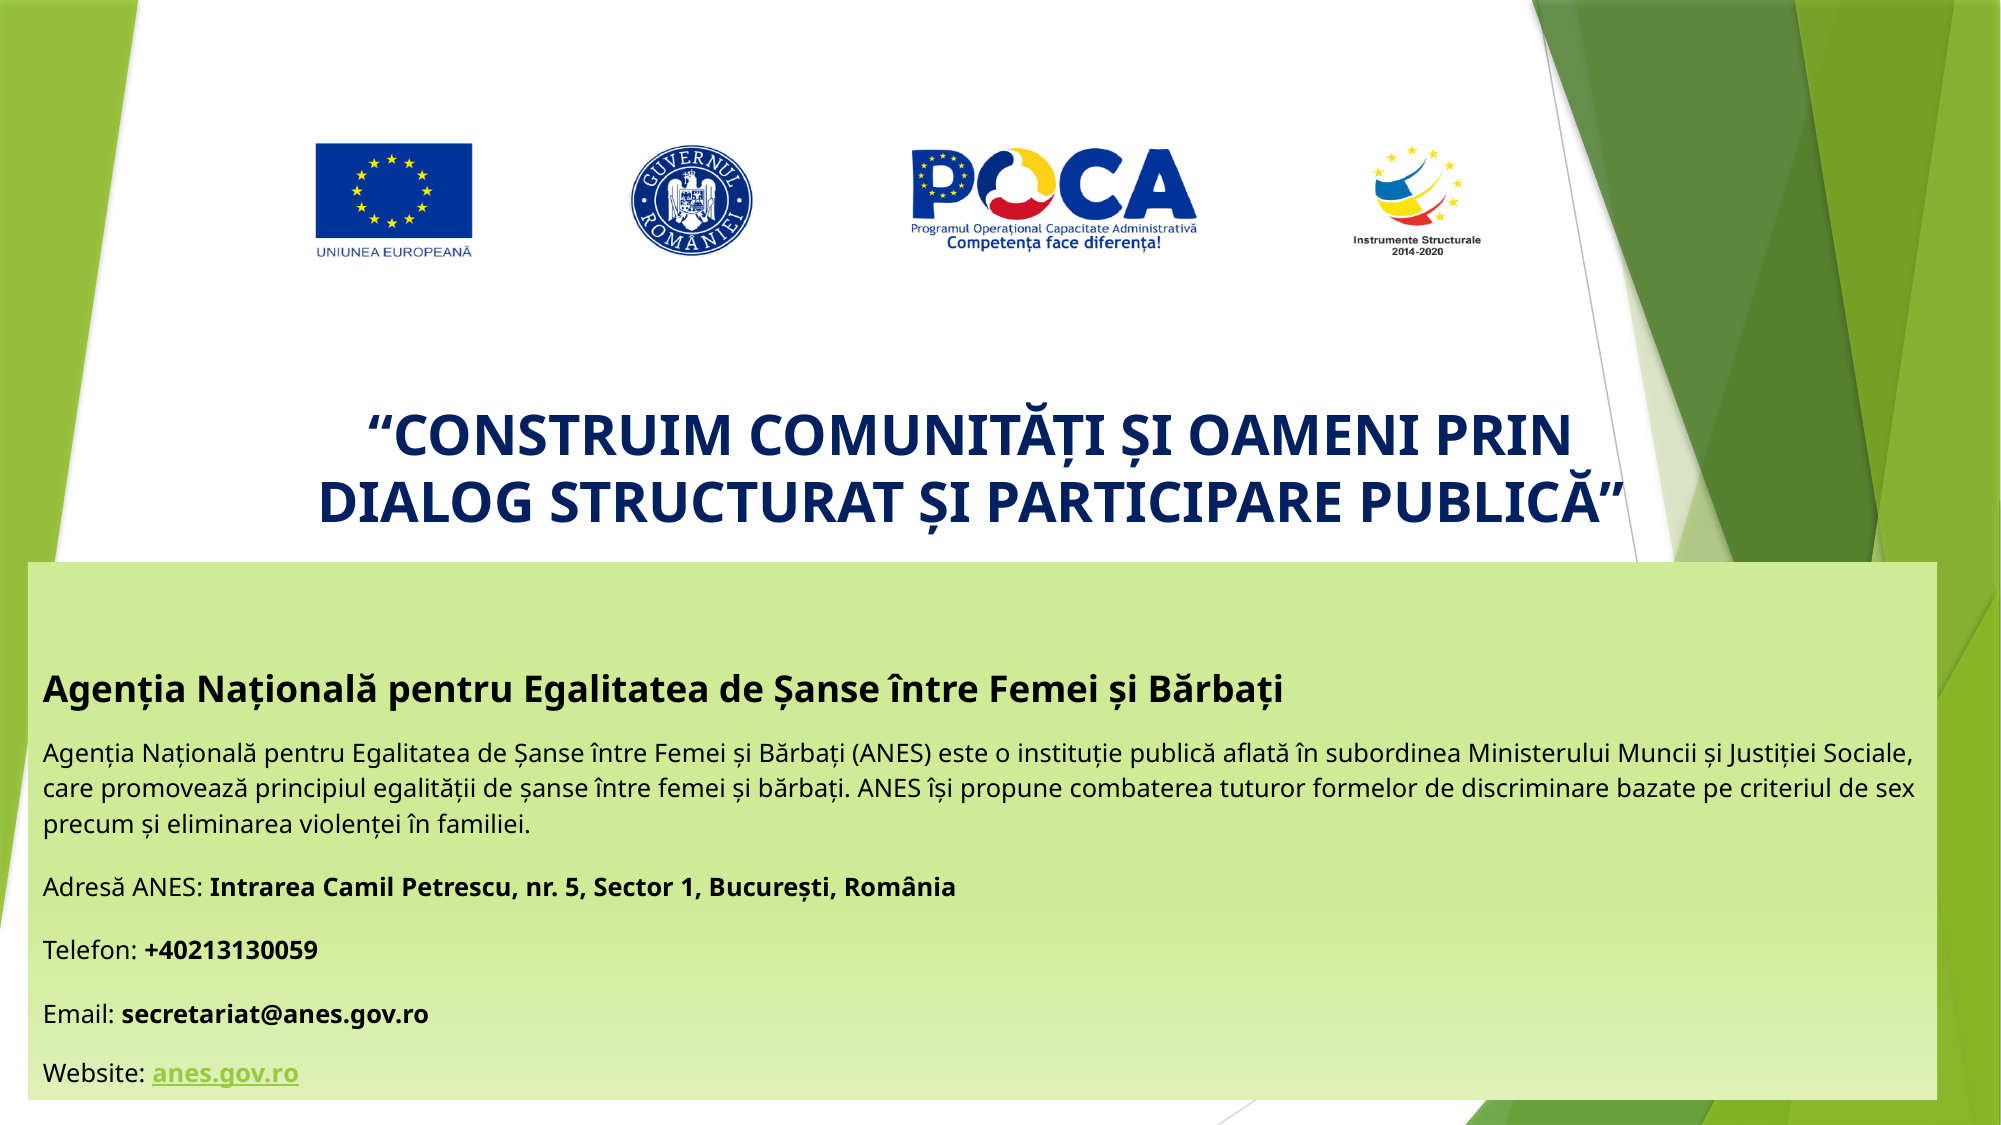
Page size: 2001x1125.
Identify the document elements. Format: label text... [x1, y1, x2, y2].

subtitle Agenția Națională pentru Egalitatea de Șanse între Femei și Bărbați Agenția Națională pentru Egalitatea de Șanse între Femei și Bărbați (ANES) este o instituție publică aflată în subordinea Ministerului Muncii și Justiției Sociale, care promovează principiul egalității de șanse între femei și bărbați. ANES își propune combaterea tuturor formelor de discriminare bazate pe criteriul de sex precum și eliminarea violenței în familiei. Adresă ANES: Intrarea Camil Petrescu, nr. 5, Sector 1, București, România Telefon: +40213130059 Email: secretariat@anes.gov.ro Website: anes.gov.ro [27, 562, 1938, 1100]
title “CONSTRUIM COMUNITĂȚI ȘI OAMENI PRIN DIALOG STRUCTURAT ȘI PARTICIPARE PUBLICĂ” [293, 332, 1649, 542]
picture [314, 142, 1482, 258]
